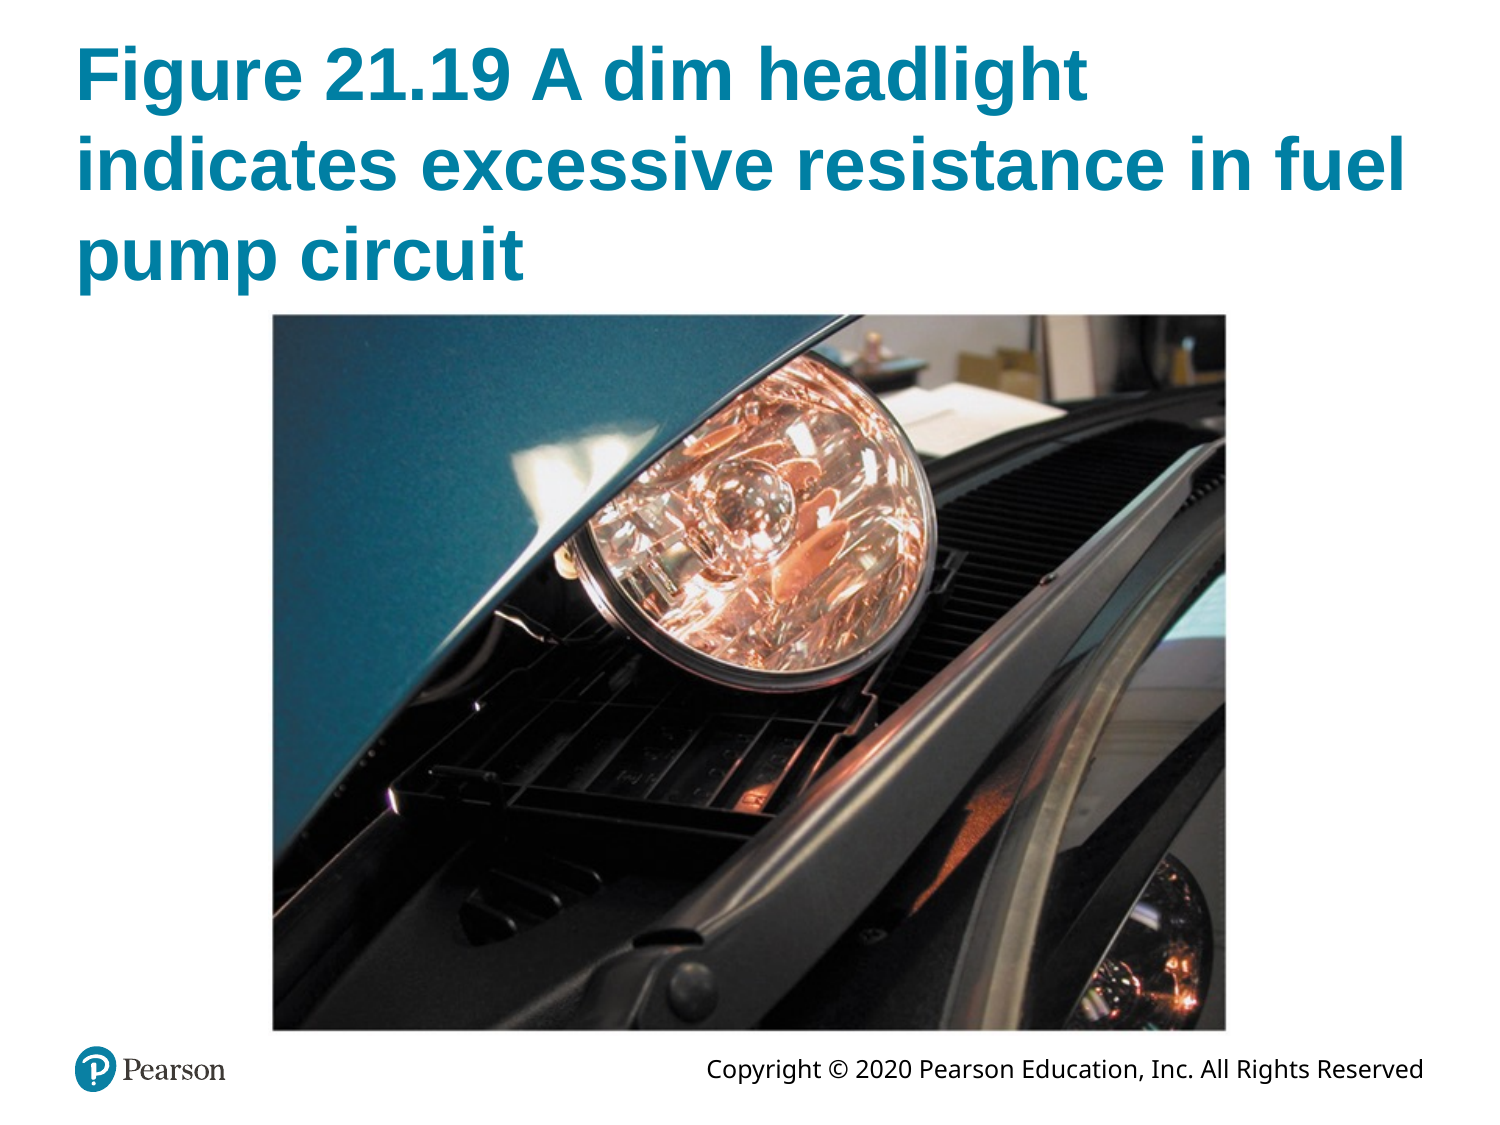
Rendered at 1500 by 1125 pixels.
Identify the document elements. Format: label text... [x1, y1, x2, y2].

picture [267, 310, 1231, 1036]
title Figure 21.19 A dim headlight indicates excessive resistance in fuel pump circuit [75, 25, 1425, 296]
